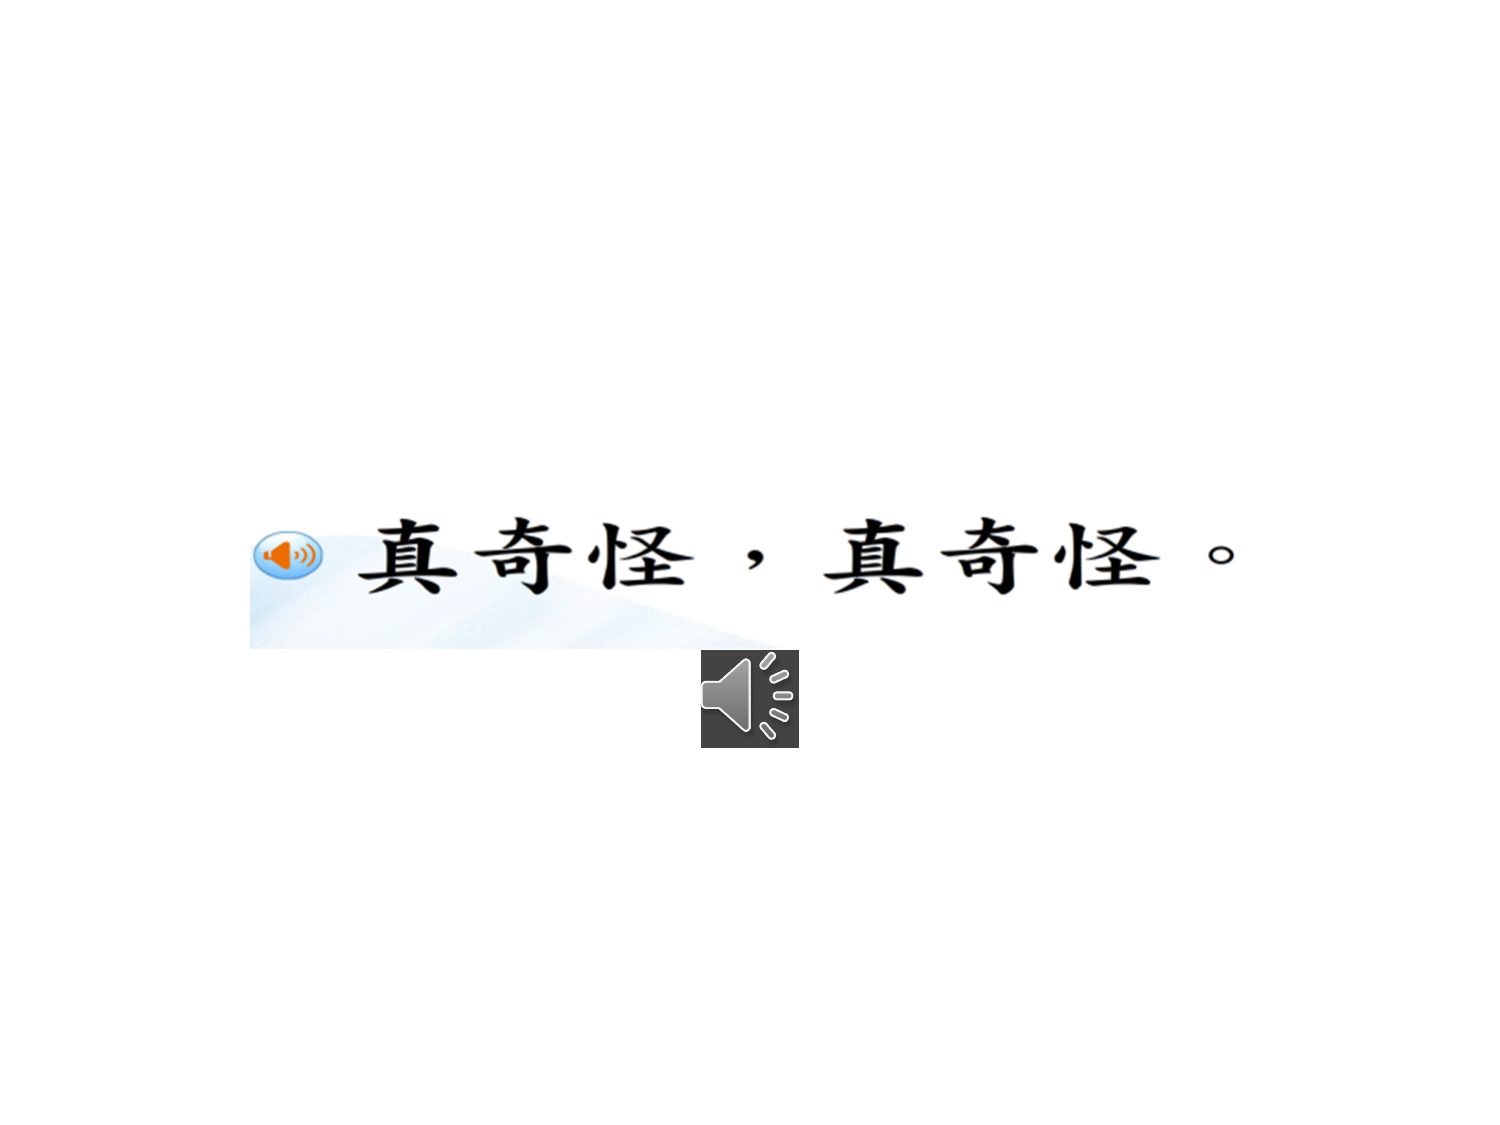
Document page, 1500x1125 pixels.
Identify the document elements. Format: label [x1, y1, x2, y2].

picture [250, 475, 1250, 750]
